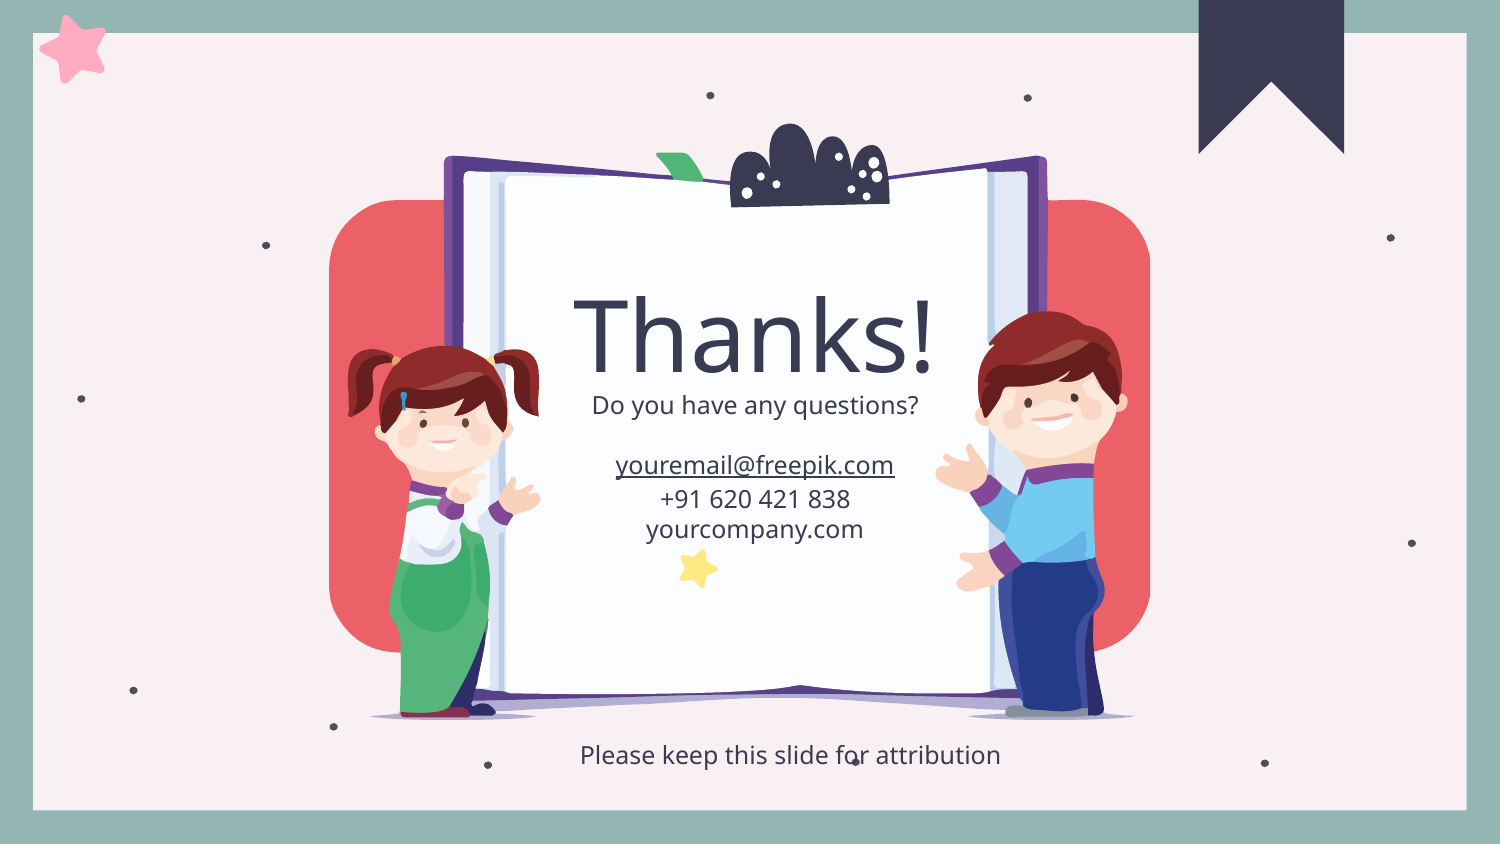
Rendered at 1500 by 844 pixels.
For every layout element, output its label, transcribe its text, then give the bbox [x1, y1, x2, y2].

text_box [723, 123, 892, 208]
picture [328, 152, 1151, 720]
subtitle Please keep this slide for attribution [429, 728, 1018, 774]
text_box [39, 15, 106, 84]
